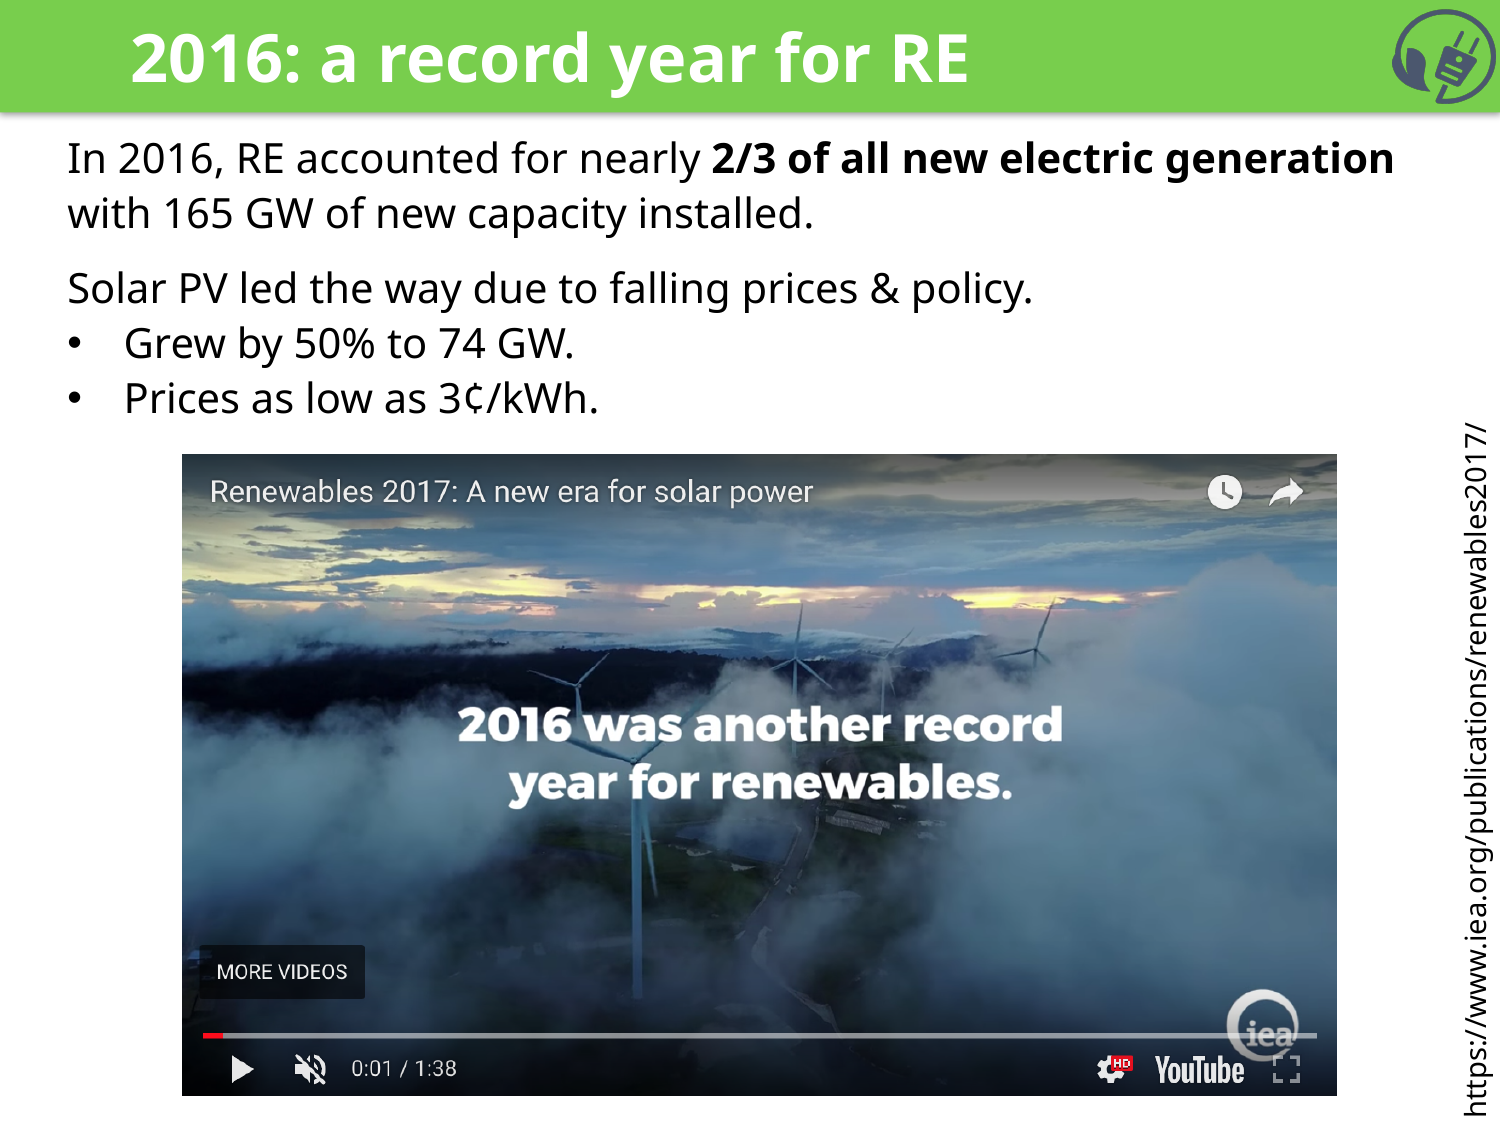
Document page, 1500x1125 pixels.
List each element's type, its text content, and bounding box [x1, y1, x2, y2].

text_box Solar PV led the way due to falling prices & policy. Grew by 50% to 74 GW. Prices as low as 3¢/kWh. [52, 249, 1450, 430]
picture [1392, 7, 1497, 105]
text_box [0, 0, 1500, 113]
picture [182, 454, 1337, 1097]
text_box In 2016, RE accounted for nearly 2/3 of all new electric generation with 165 GW of new capacity installed. [52, 119, 1450, 245]
text_box 2016: a record year for RE [116, 8, 987, 103]
text_box https://www.iea.org/publications/renewables2017/ [1449, 407, 1500, 1125]
